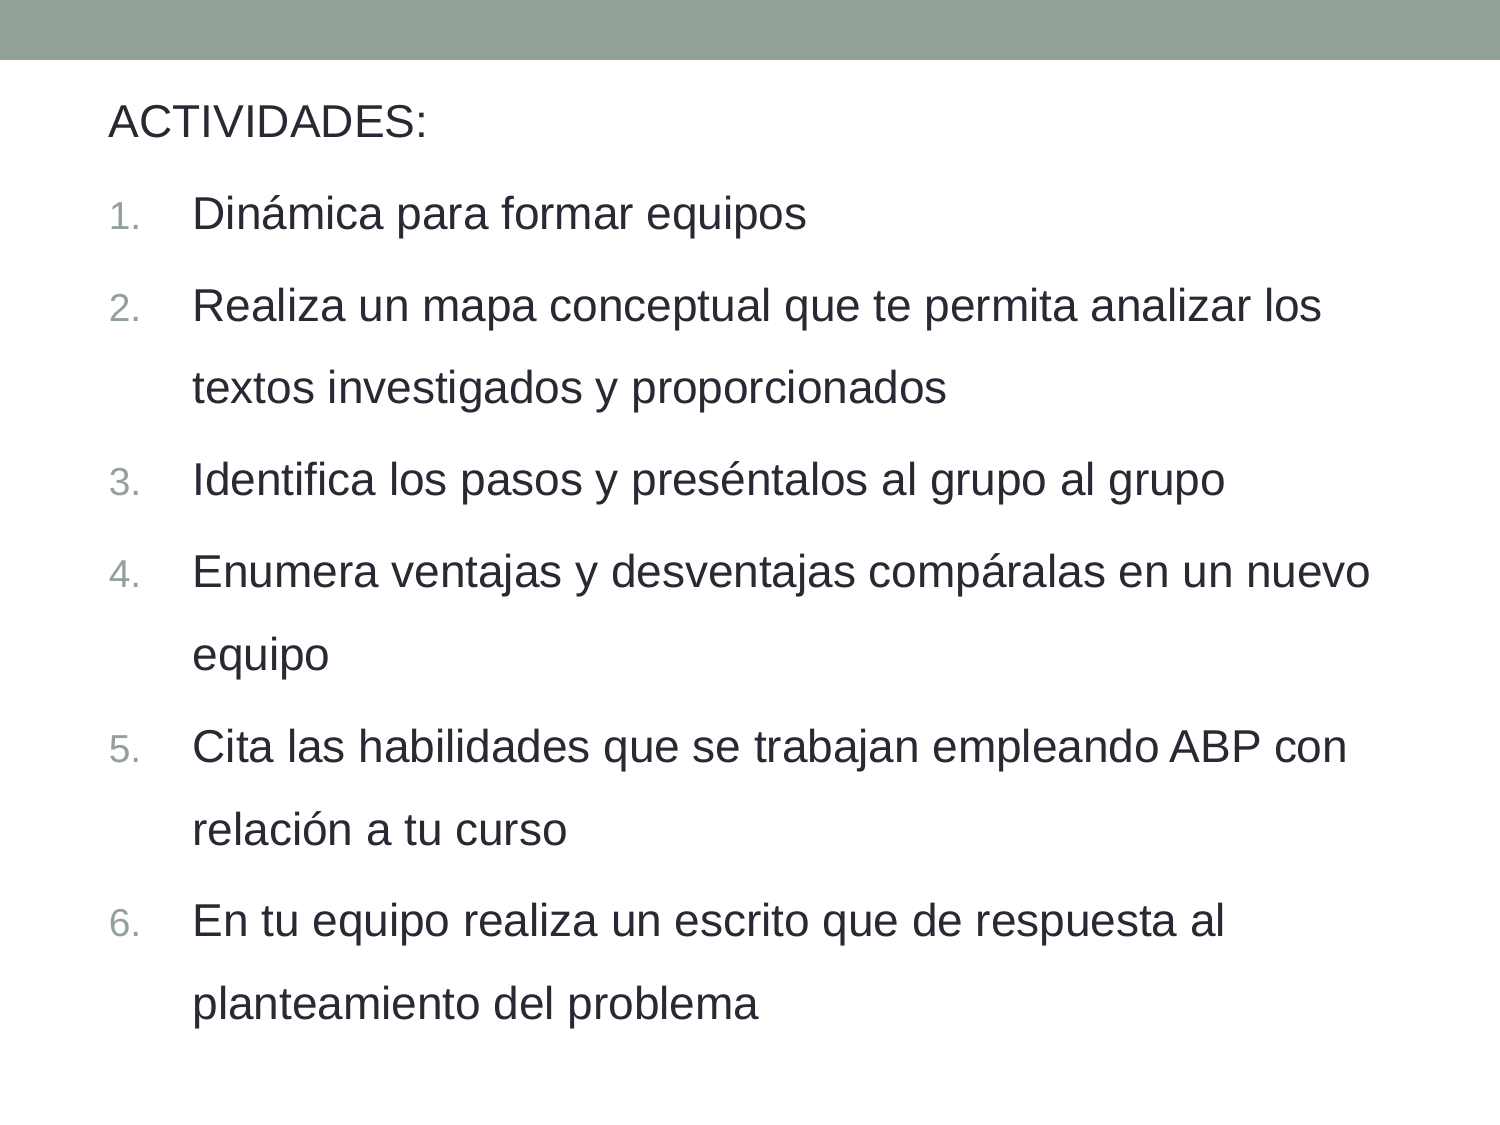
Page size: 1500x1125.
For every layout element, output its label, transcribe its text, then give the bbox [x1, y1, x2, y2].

list ACTIVIDADES: Dinámica para formar equipos Realiza un mapa conceptual que te permita analizar los textos investigados y proporcionados Identifica los pasos y preséntalos al grupo al grupo Enumera ventajas y desventajas compáralas en un nuevo equipo Cita las habilidades que se trabajan empleando ABP con relación a tu curso En tu equipo realiza un escrito que de respuesta al planteamiento del problema [93, 56, 1444, 1044]
